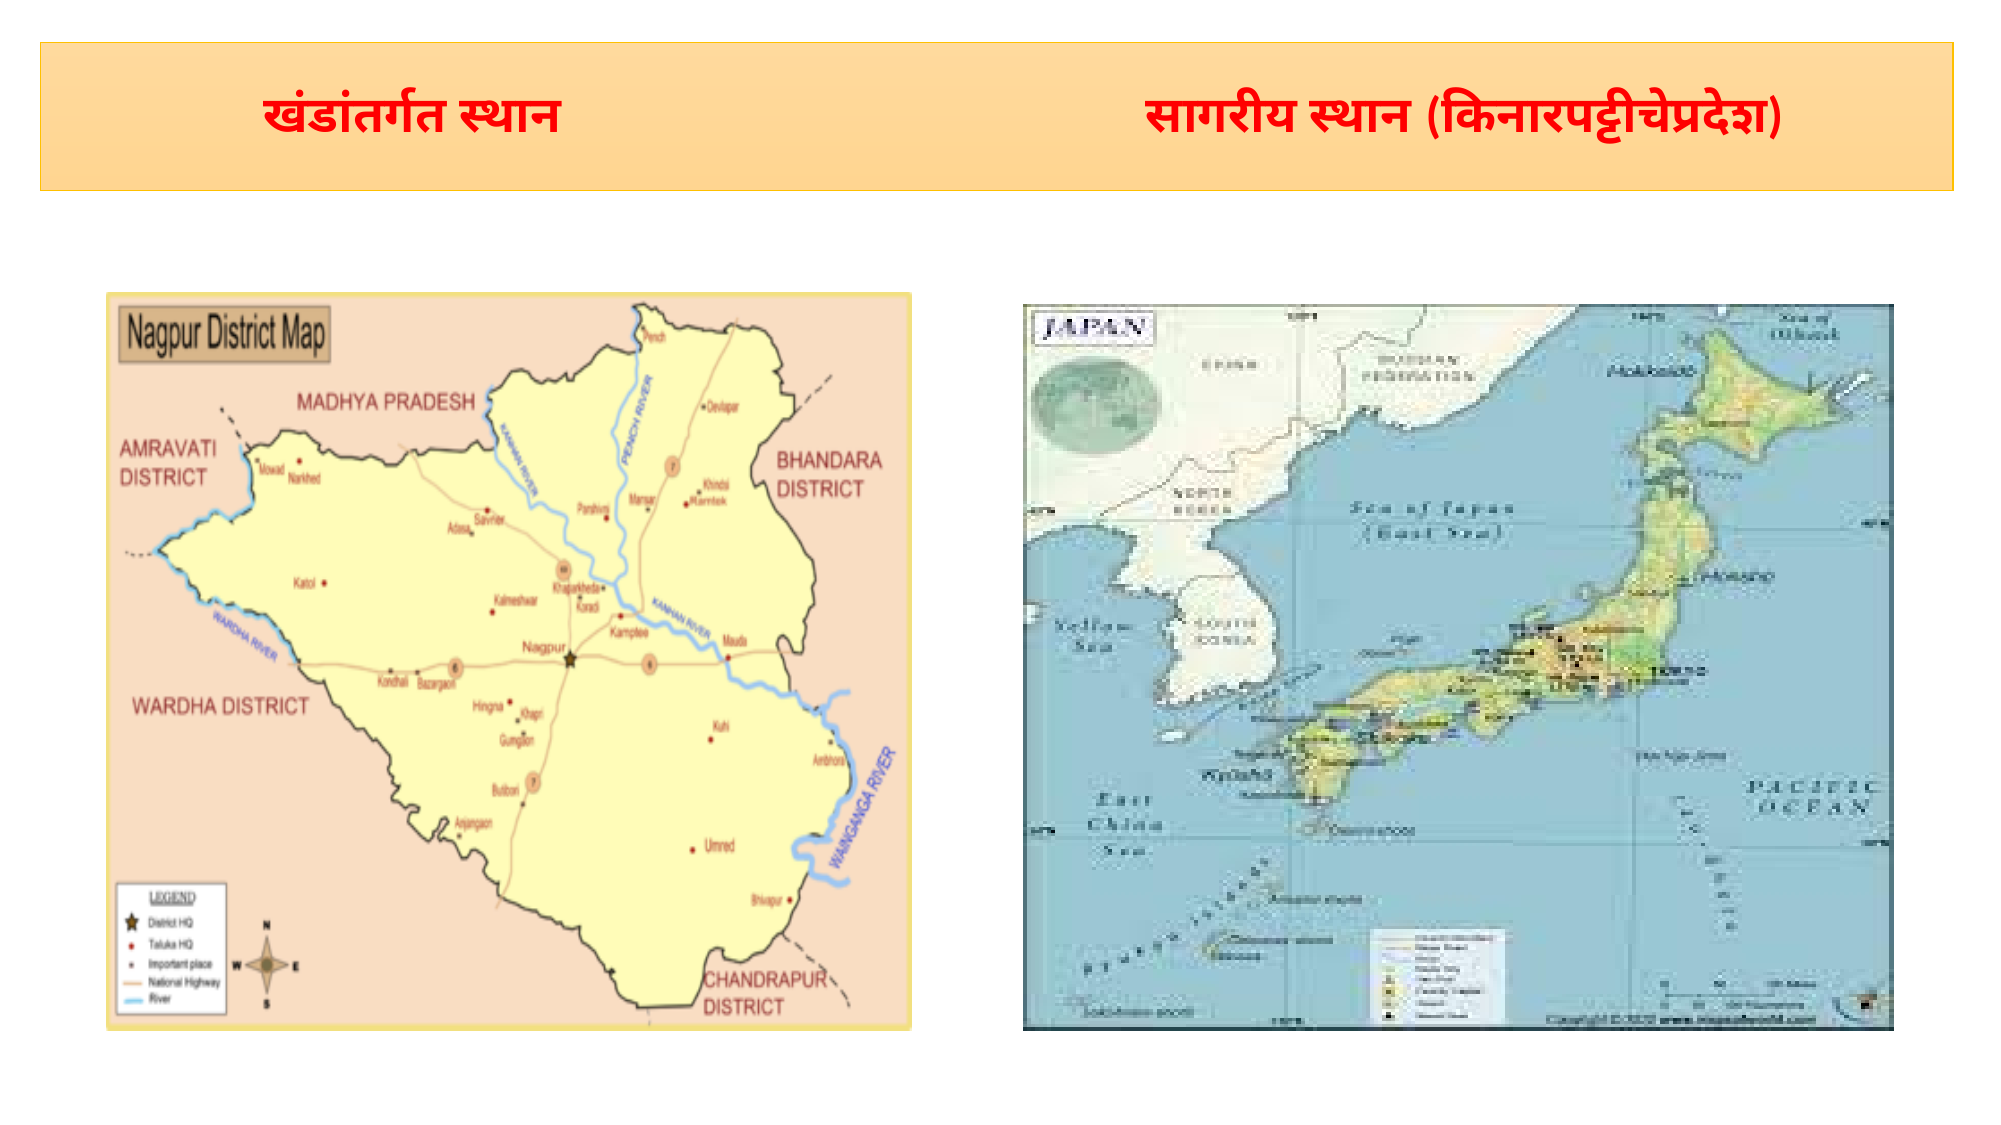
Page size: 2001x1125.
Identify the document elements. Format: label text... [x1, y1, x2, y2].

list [106, 292, 912, 1032]
title खंडांतर्गत स्थान सागरीय स्थान (किनारपट्टीचेप्रदेश) [40, 42, 1954, 191]
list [1023, 304, 1894, 1032]
